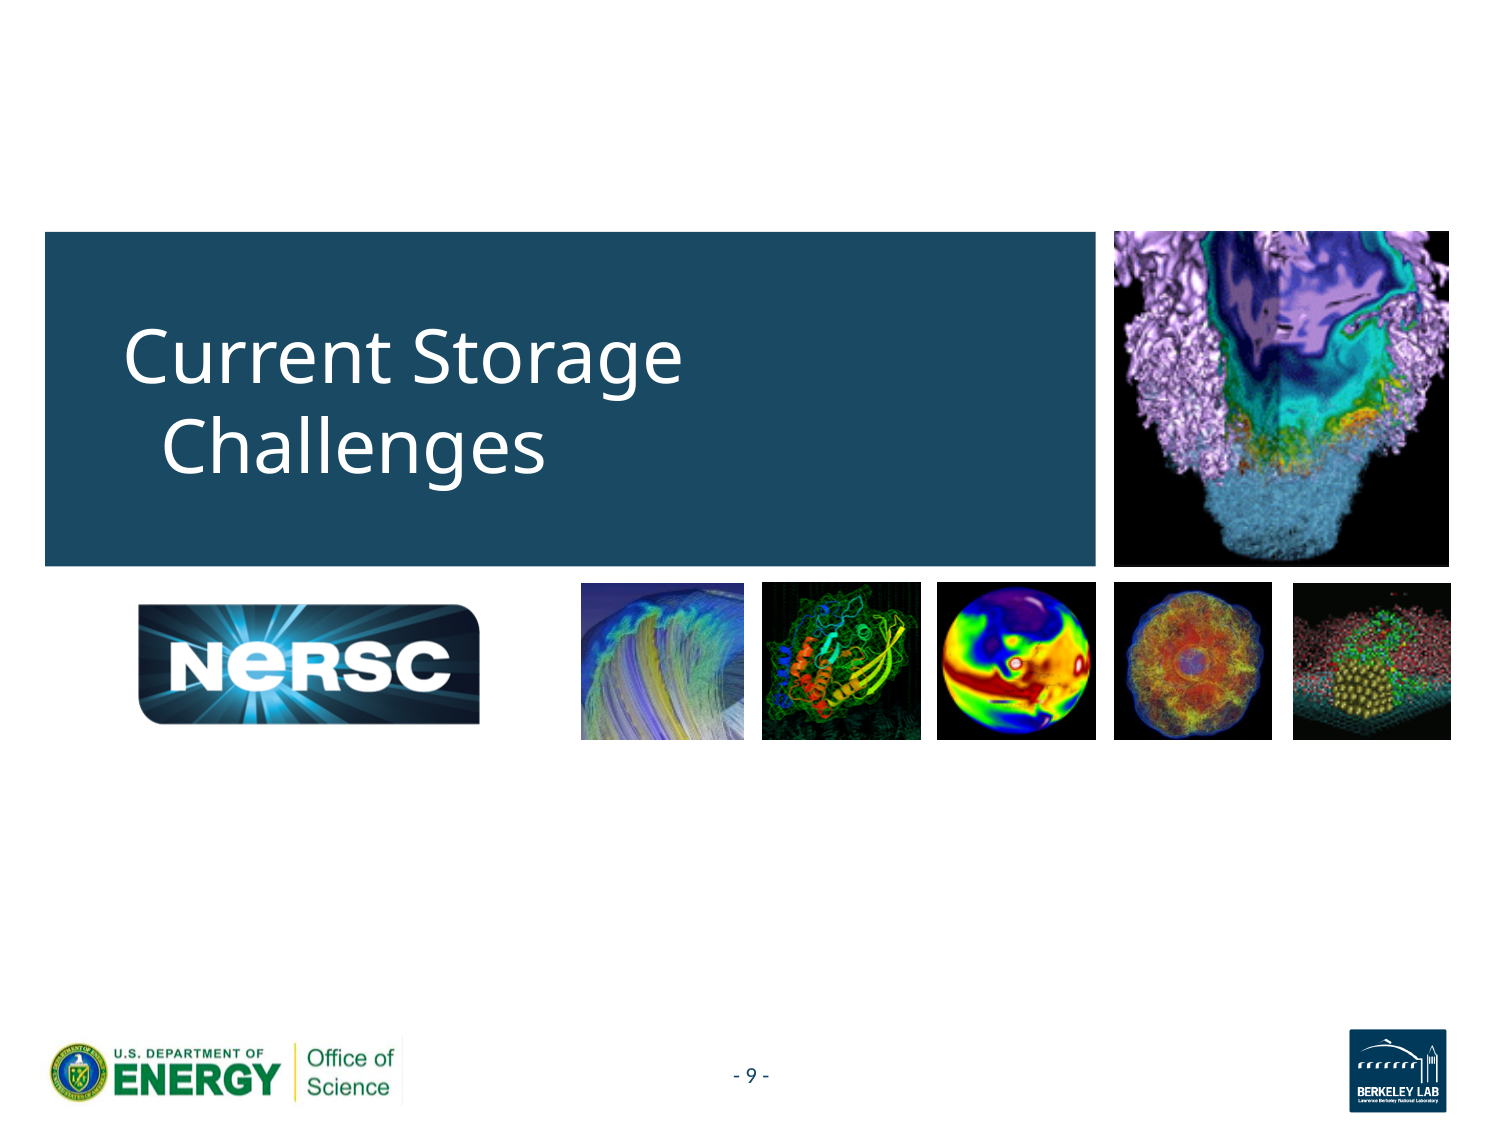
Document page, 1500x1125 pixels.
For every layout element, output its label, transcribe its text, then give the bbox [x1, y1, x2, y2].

picture [1349, 1029, 1447, 1113]
picture [581, 583, 744, 740]
picture [96, 533, 491, 799]
picture [1114, 231, 1449, 567]
title Current Storage Challenges [107, 245, 1082, 552]
picture [40, 1029, 403, 1113]
picture [1293, 583, 1451, 740]
slide_number - 9 - [675, 1044, 828, 1105]
picture [1114, 582, 1272, 740]
picture [762, 582, 921, 740]
picture [937, 582, 1096, 740]
